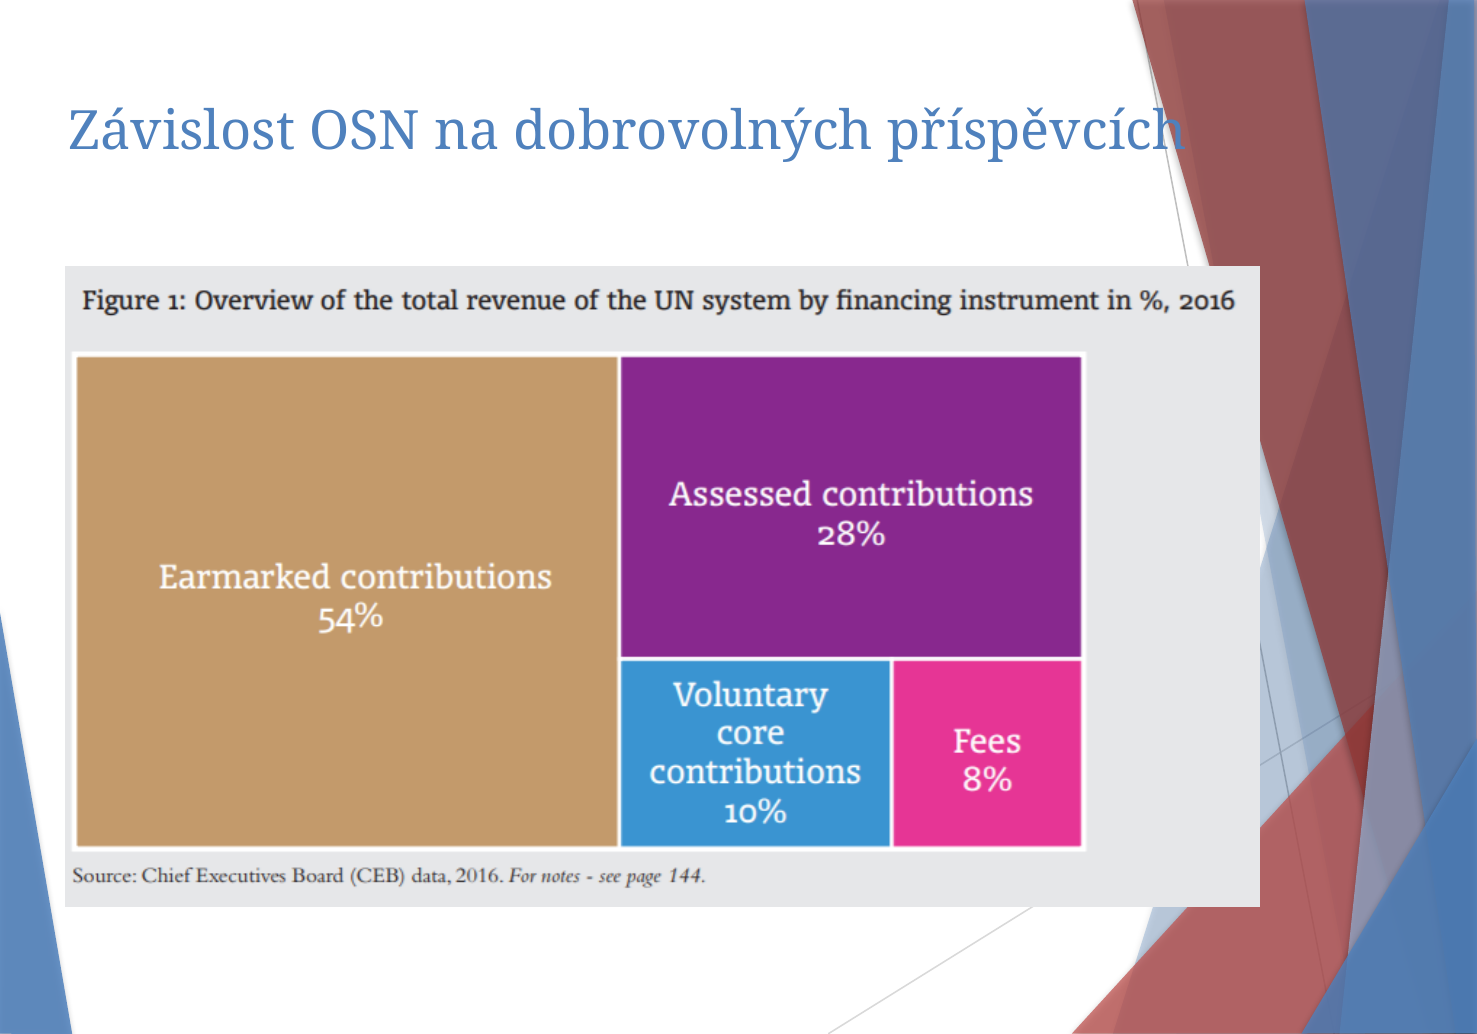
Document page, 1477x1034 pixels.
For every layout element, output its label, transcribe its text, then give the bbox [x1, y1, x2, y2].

title Závislost OSN na dobrovolných příspěvcích [53, 87, 1424, 168]
picture [64, 265, 1260, 907]
